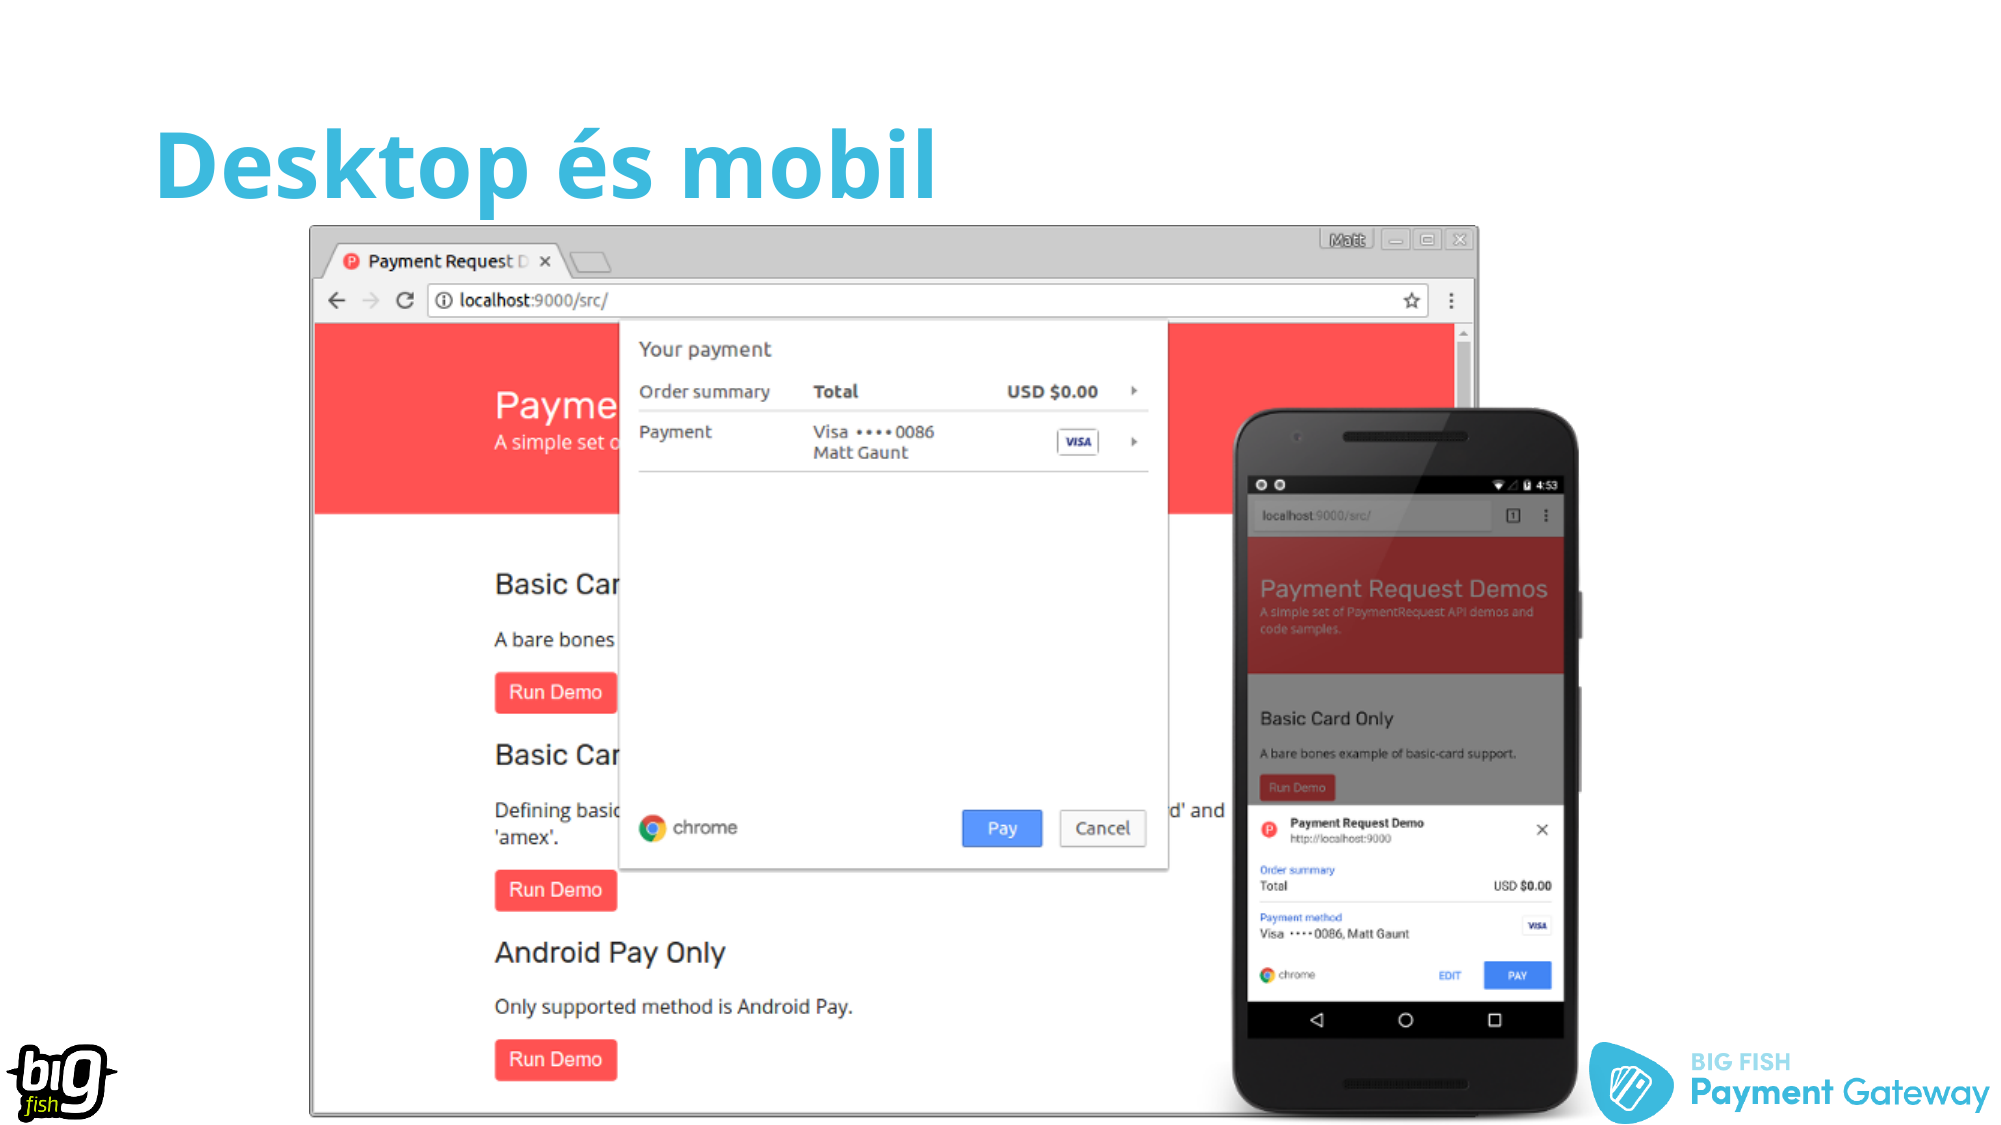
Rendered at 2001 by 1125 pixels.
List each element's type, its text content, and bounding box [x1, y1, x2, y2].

picture [308, 225, 1990, 1125]
picture [1, 1041, 122, 1125]
title Desktop és mobil [137, 59, 1863, 278]
